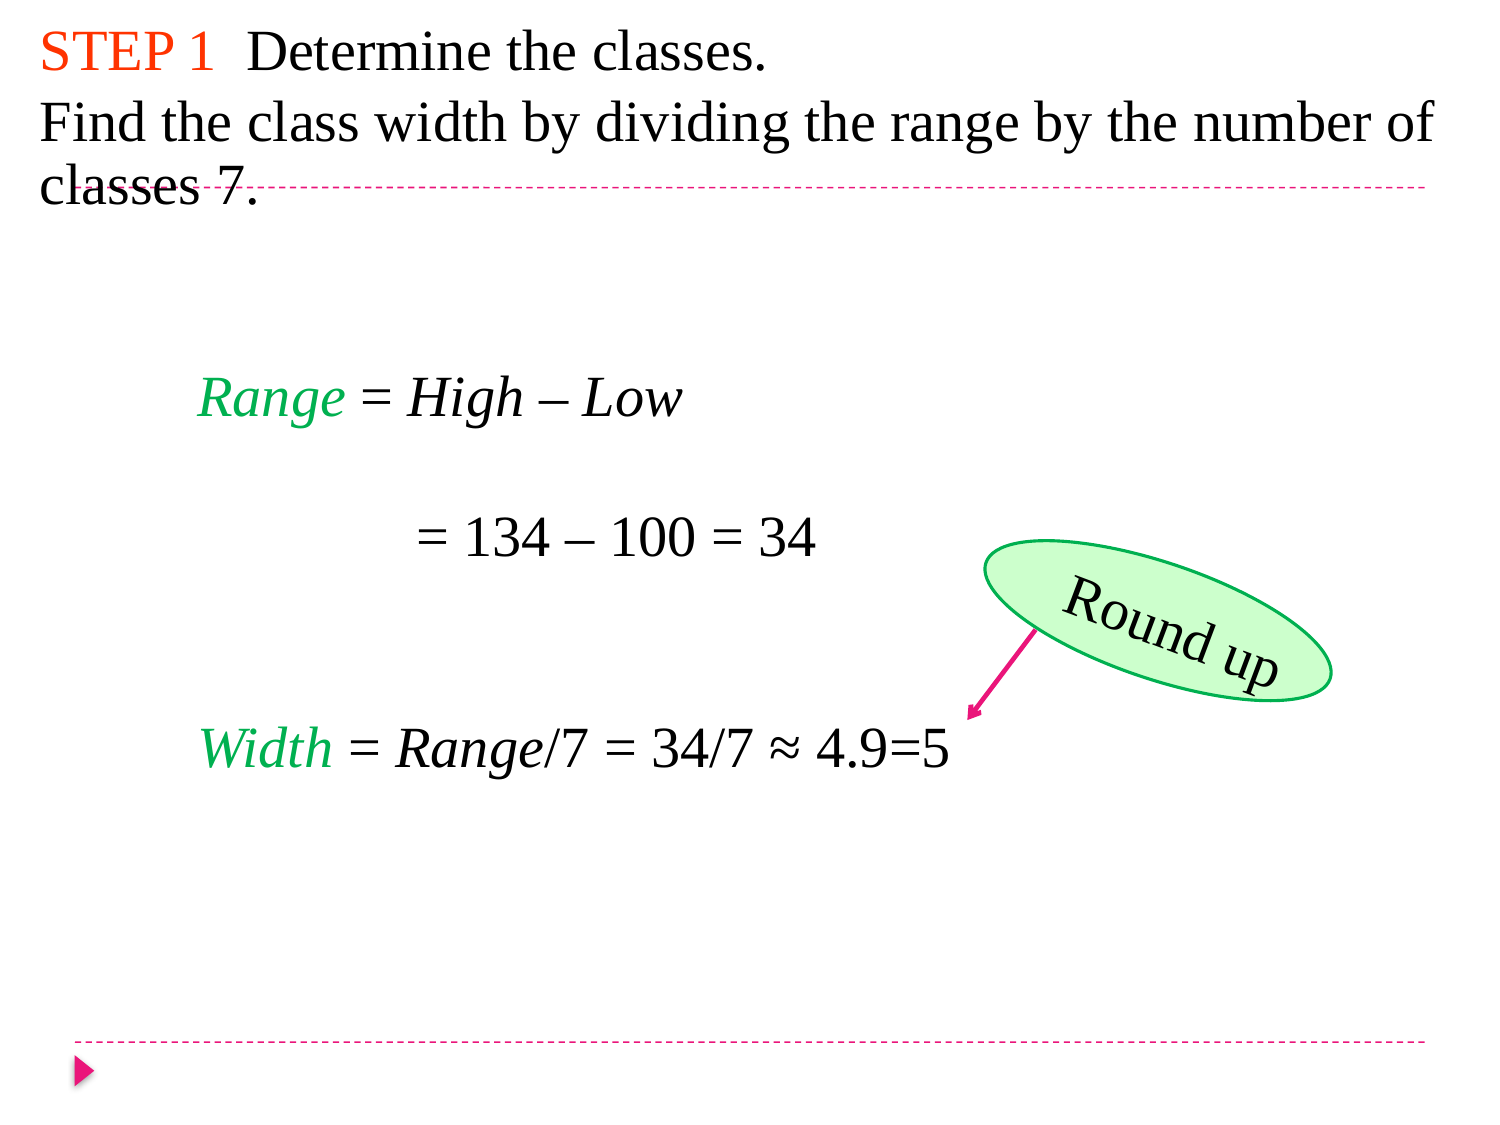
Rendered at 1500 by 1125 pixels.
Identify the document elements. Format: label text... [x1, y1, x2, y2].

text_box STEP 1 Determine the classes. Find the class width by dividing the range by the number of classes 7. Range = High – Low = 134 – 100 = 34 Width = Range/7 = 34/7 ≈ 4.9=5 [24, 12, 1500, 950]
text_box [962, 562, 1381, 721]
